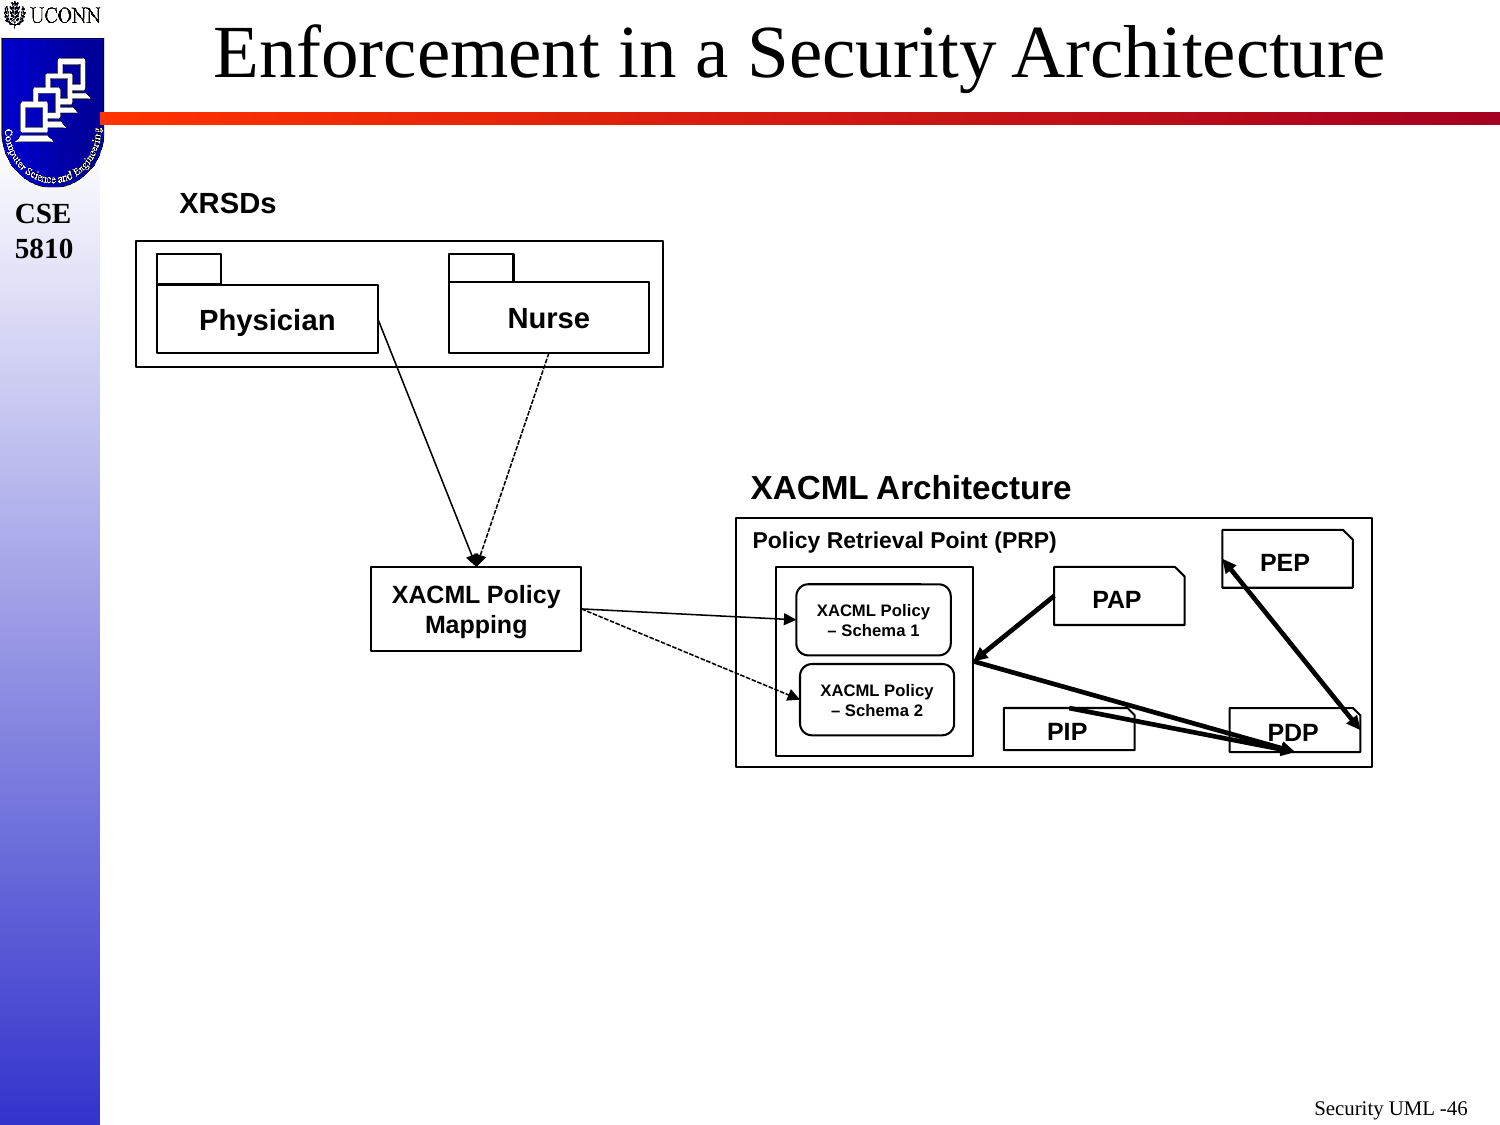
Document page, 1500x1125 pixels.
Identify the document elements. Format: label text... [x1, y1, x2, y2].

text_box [735, 458, 1373, 768]
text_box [581, 608, 801, 700]
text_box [480, 352, 550, 568]
text_box XACML Policy Mapping [369, 565, 584, 653]
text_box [135, 176, 663, 368]
title Enforcement in a Security Architecture [99, 0, 1500, 113]
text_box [377, 318, 477, 568]
picture [0, 0, 105, 188]
